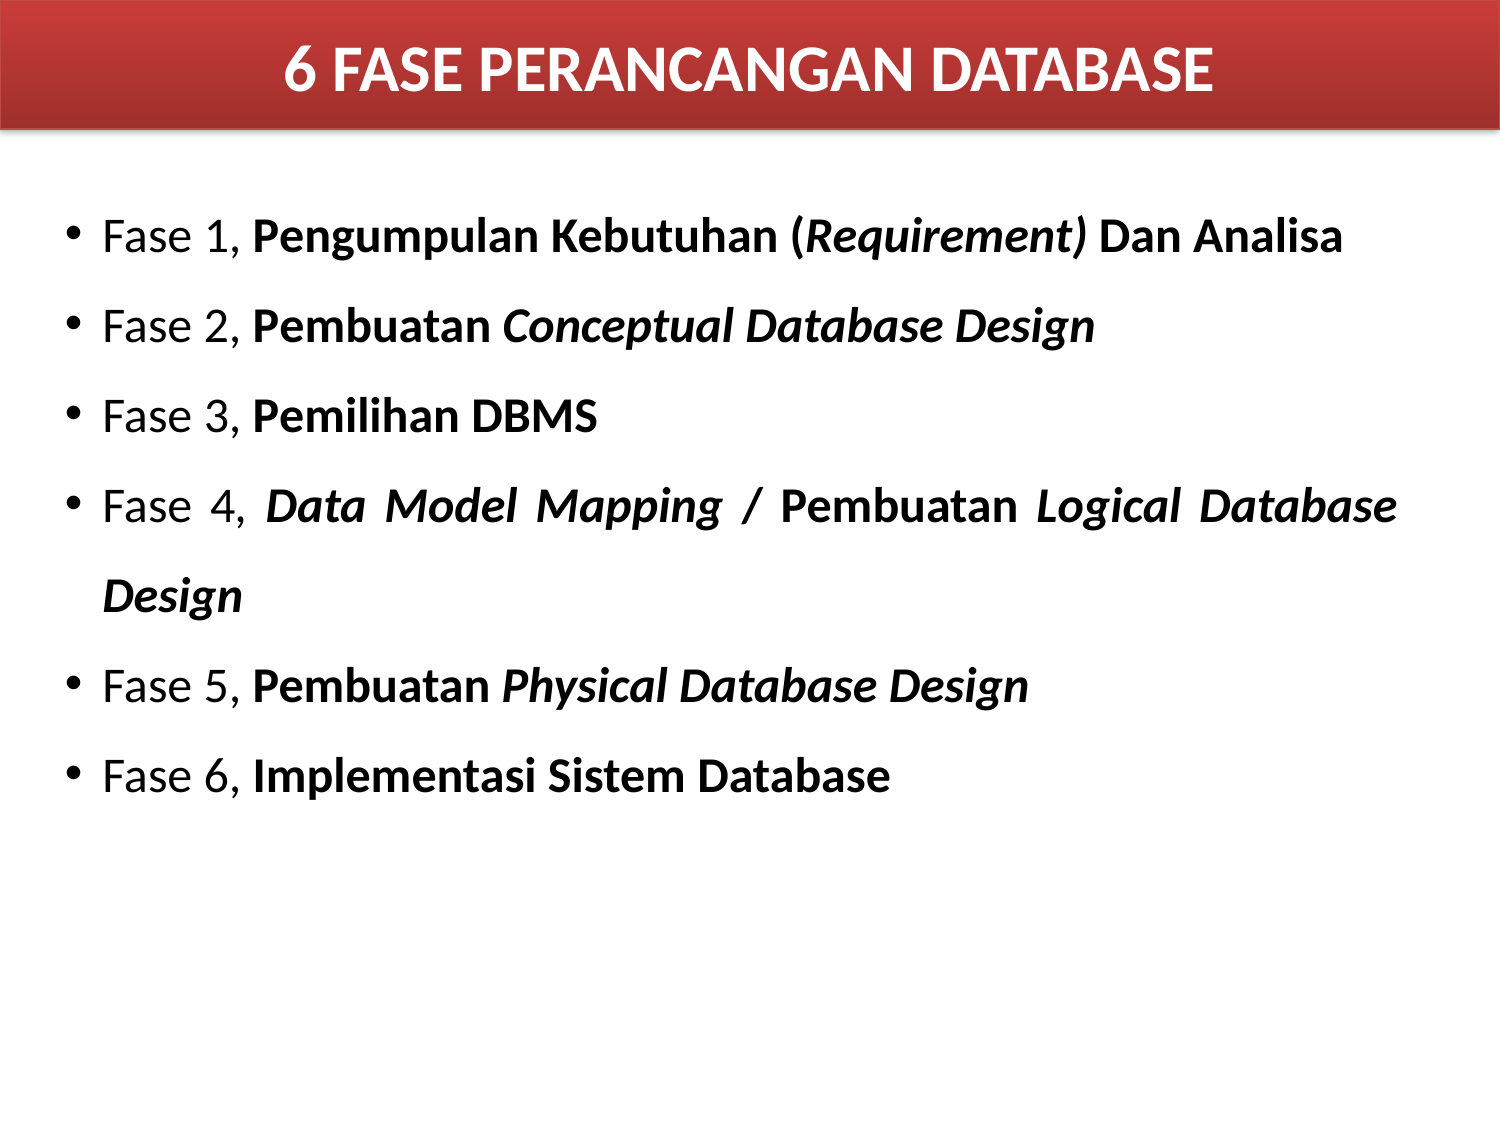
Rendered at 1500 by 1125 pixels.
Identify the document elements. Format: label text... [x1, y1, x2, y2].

text_box 6 FASE PERANCANGAN DATABASE [0, 0, 1500, 130]
text_box Fase 1, Pengumpulan Kebutuhan (Requirement) Dan Analisa Fase 2, Pembuatan Conceptual Database Design Fase 3, Pemilihan DBMS Fase 4, Data Model Mapping / Pembuatan Logical Database Design Fase 5, Pembuatan Physical Database Design Fase 6, Implementasi Sistem Database [49, 164, 1413, 810]
